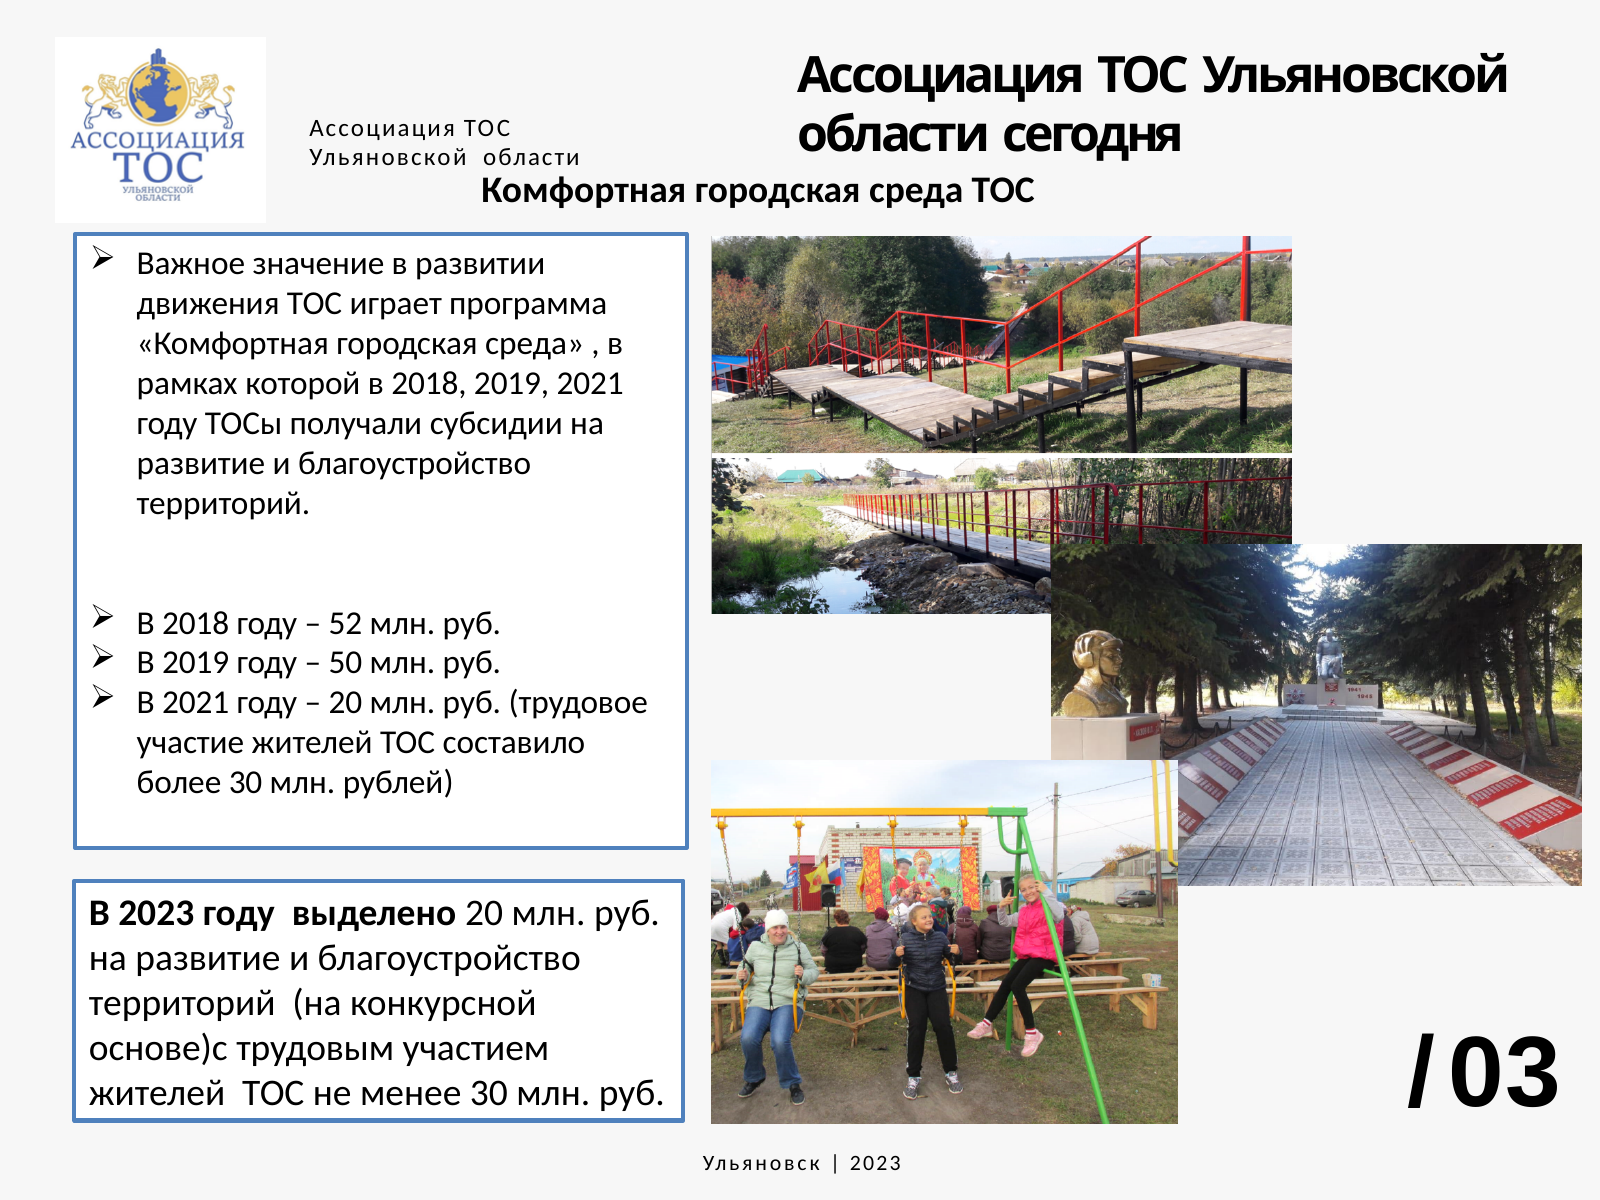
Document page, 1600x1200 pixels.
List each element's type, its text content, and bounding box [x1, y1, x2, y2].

text_box Важное значение в развитии движения ТОС играет программа «Комфортная городская среда» , в рамках которой в 2018, 2019, 2021 году ТОСы получали субсидии на развитие и благоустройство территорий. В 2018 году – 52 млн. руб. В 2019 году – 50 млн. руб. В 2021 году – 20 млн. руб. (трудовое участие жителей ТОС составило более 30 млн. рублей) [73, 232, 689, 850]
text_box В 2023 году выделено 20 млн. руб. на развитие и благоустройство территорий (на конкурсной основе)с трудовым участием жителей ТОС не менее 30 млн. руб. [72, 879, 685, 1123]
picture [55, 37, 266, 223]
footer Ульяновск | 2023 [700, 1144, 911, 1200]
text_box Ассоциация ТОС Ульяновской области сегодня [795, 38, 1600, 162]
text_box Комфортная городская среда ТОС [295, 157, 1221, 218]
text_box Ассоциация ТОС Ульяновской области [338, 107, 687, 157]
text_box [25, 0, 338, 289]
text_box /03 [1405, 997, 1566, 1127]
picture [711, 236, 1582, 1124]
